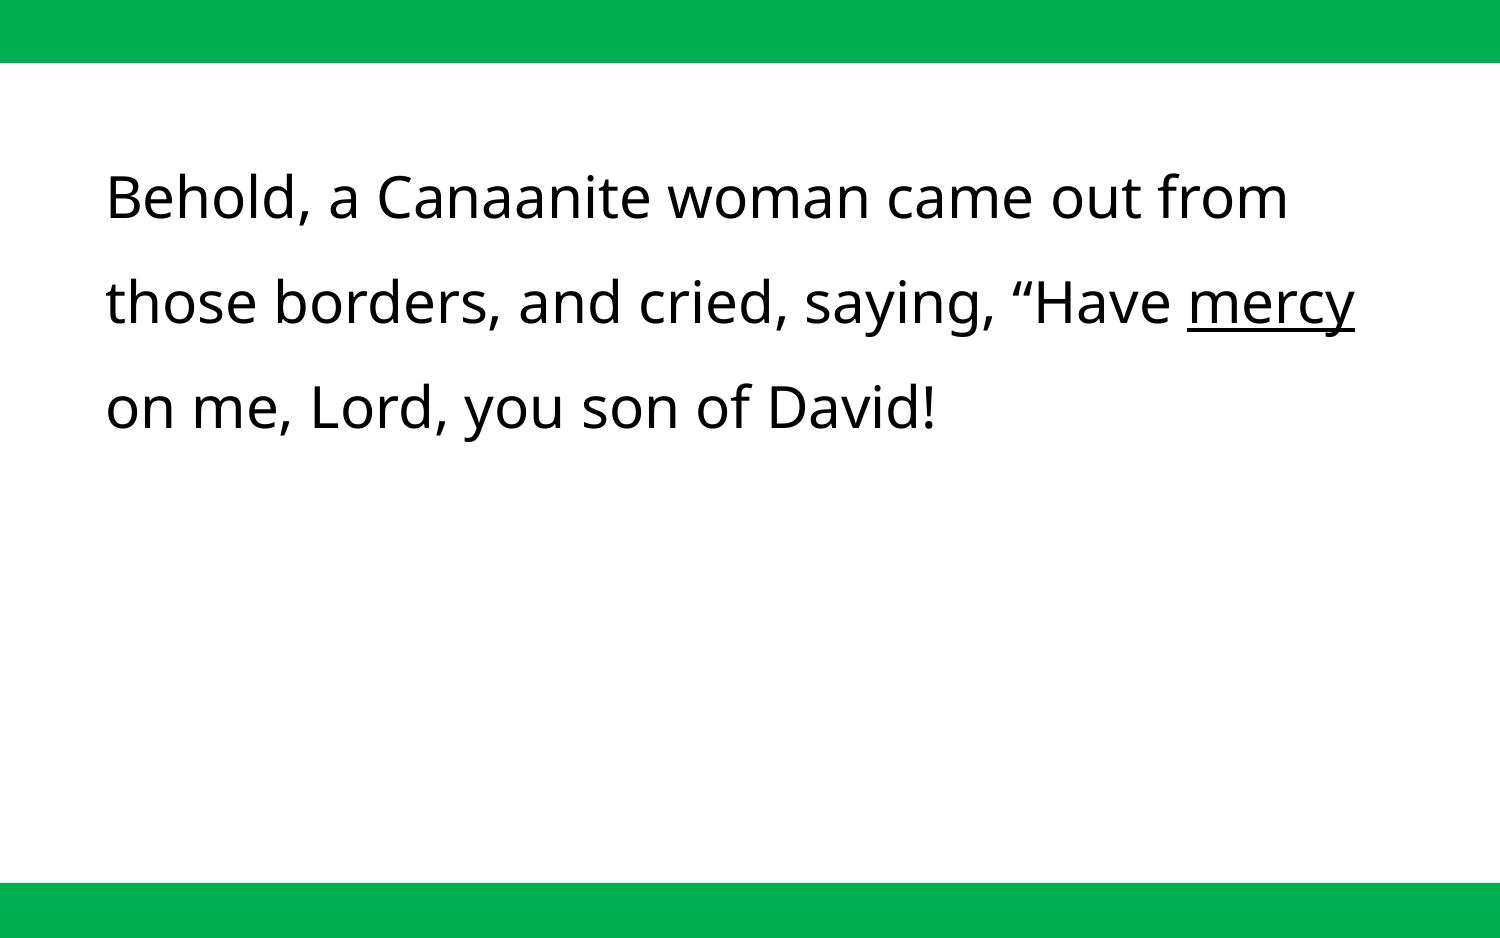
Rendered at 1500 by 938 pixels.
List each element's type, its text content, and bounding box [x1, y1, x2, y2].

list Behold, a Canaanite woman came out from those borders, and cried, saying, “Have mercy on me, Lord, you son of David! [90, 117, 1403, 658]
text_box [0, 882, 1500, 938]
text_box [0, 0, 1500, 64]
